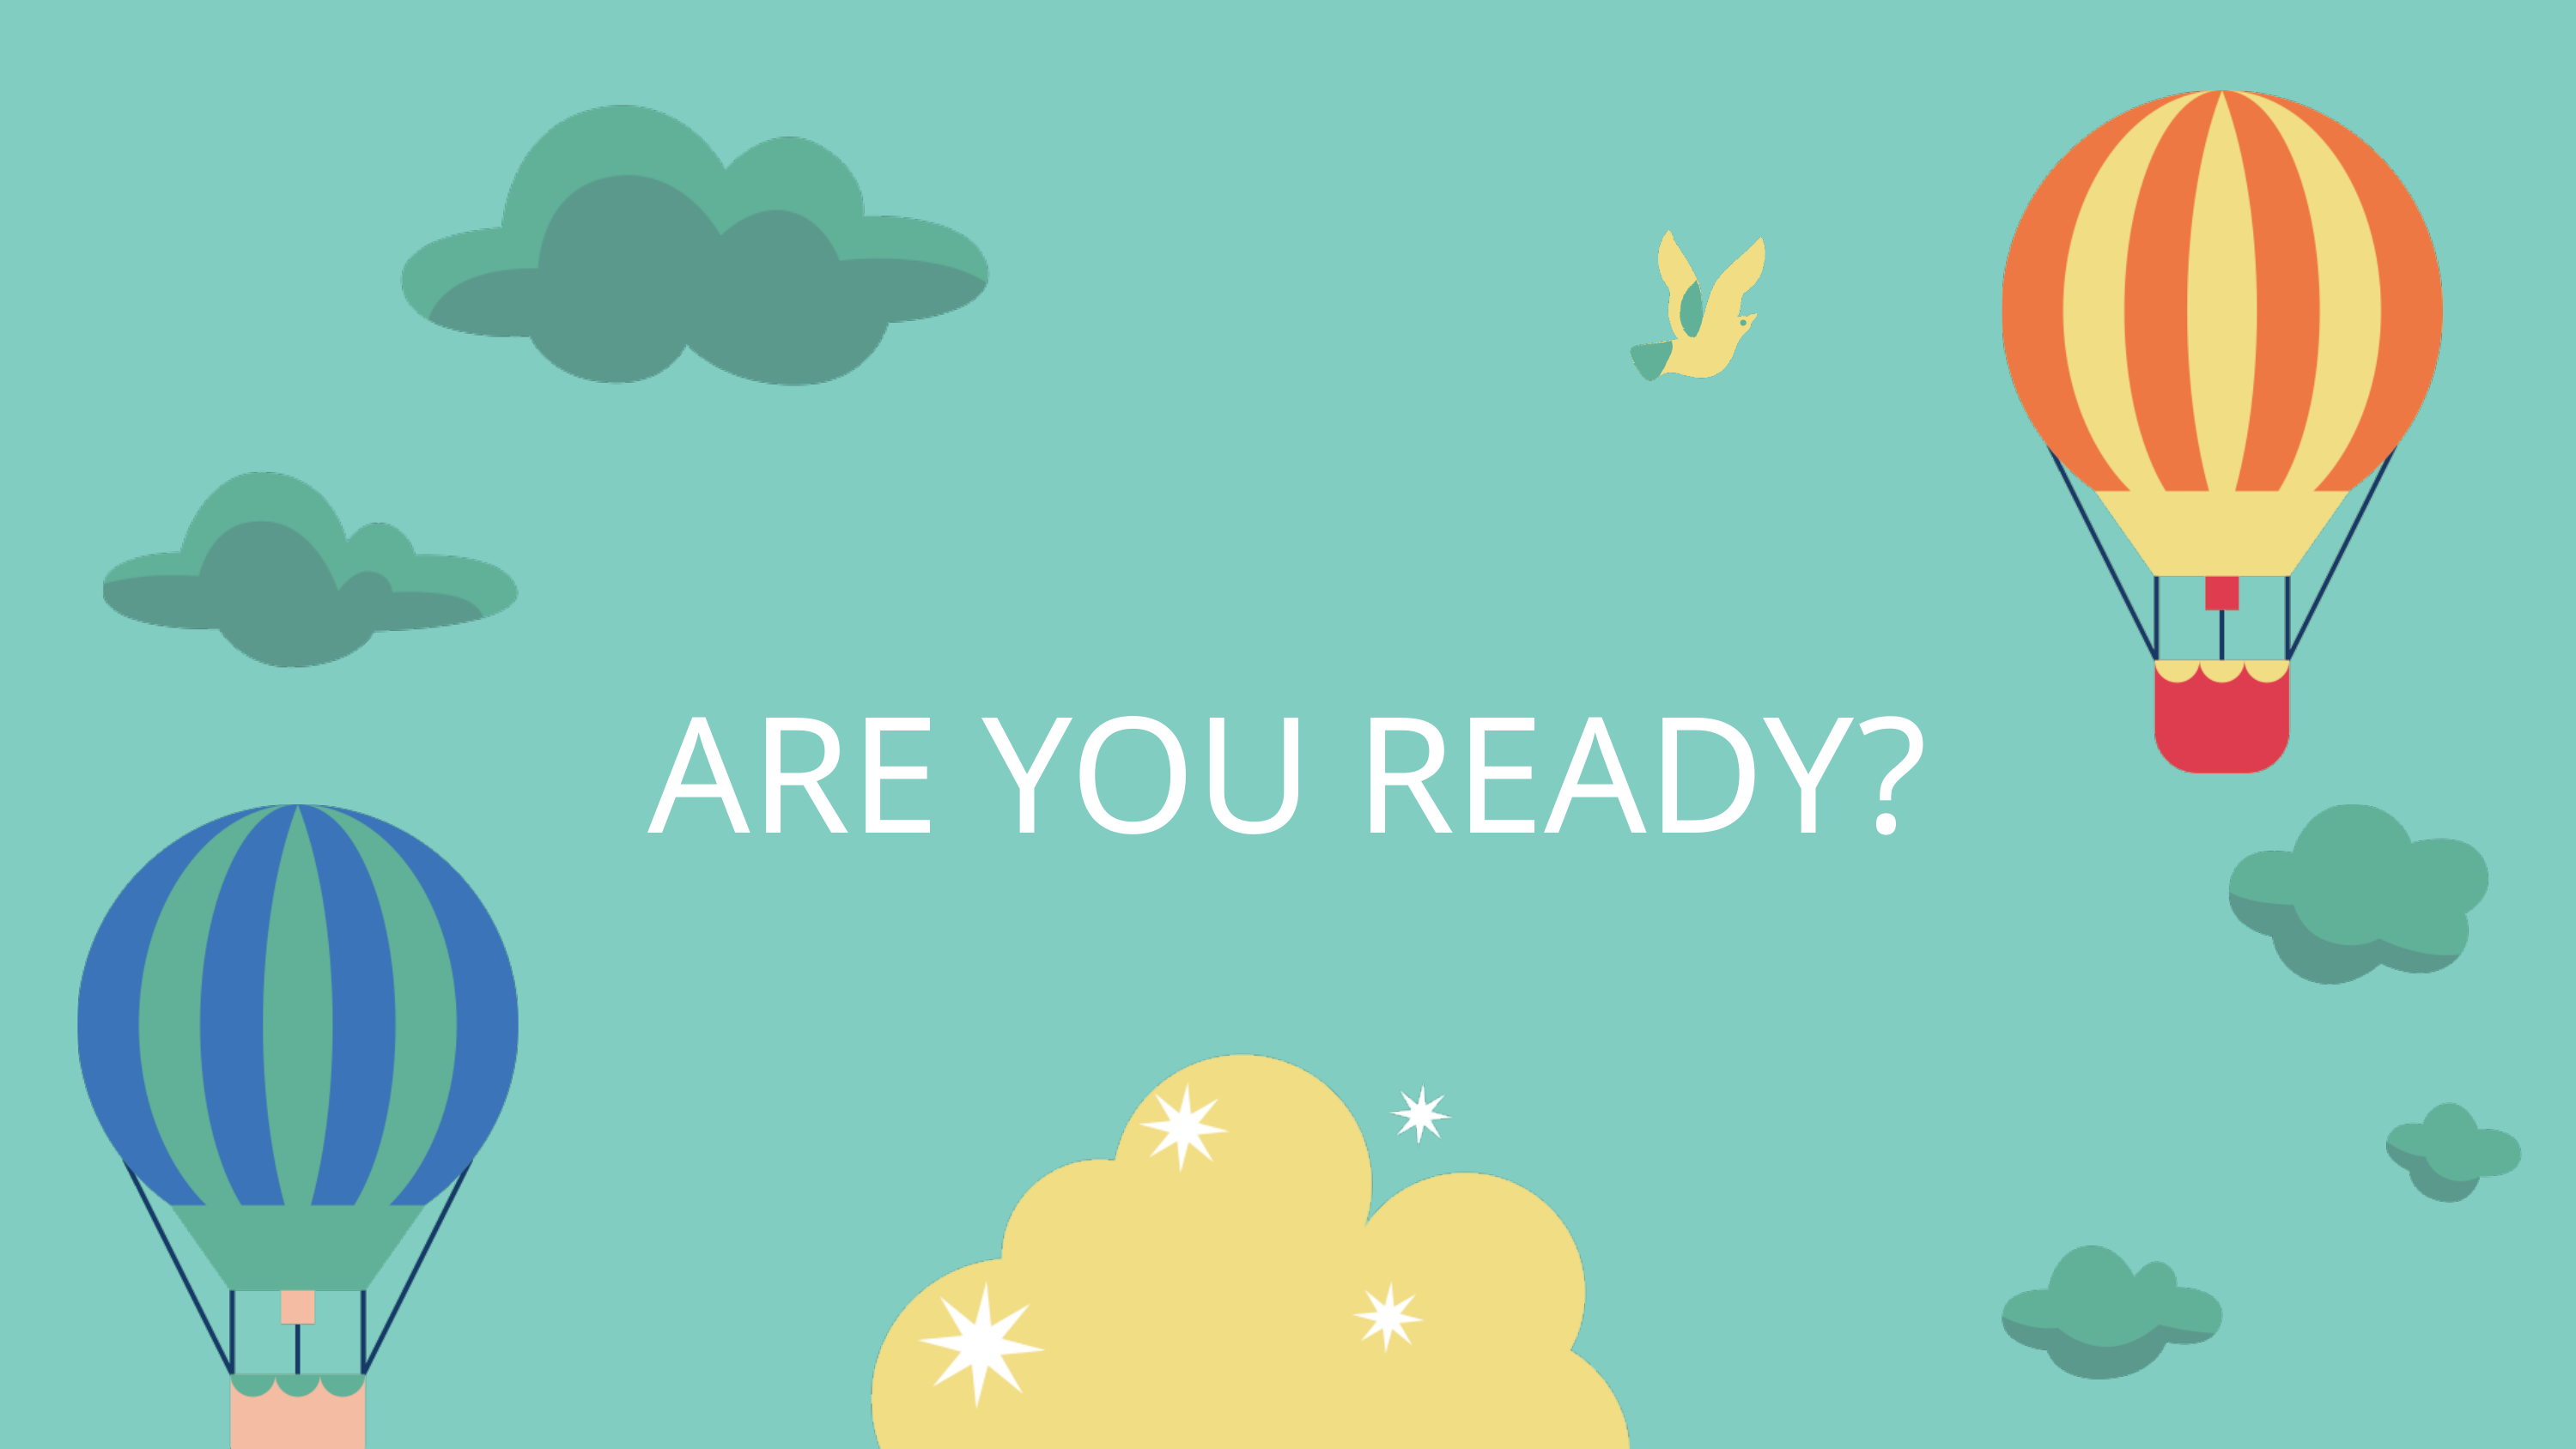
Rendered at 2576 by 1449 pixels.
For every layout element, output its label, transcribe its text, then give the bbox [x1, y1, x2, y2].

text_box [861, 1046, 1631, 1449]
text_box [102, 90, 1004, 670]
text_box [77, 804, 519, 1449]
text_box [1999, 804, 2524, 1385]
text_box [2002, 90, 2443, 773]
text_box [1630, 230, 1765, 381]
text_box ARE YOU READY? [353, 634, 2223, 866]
